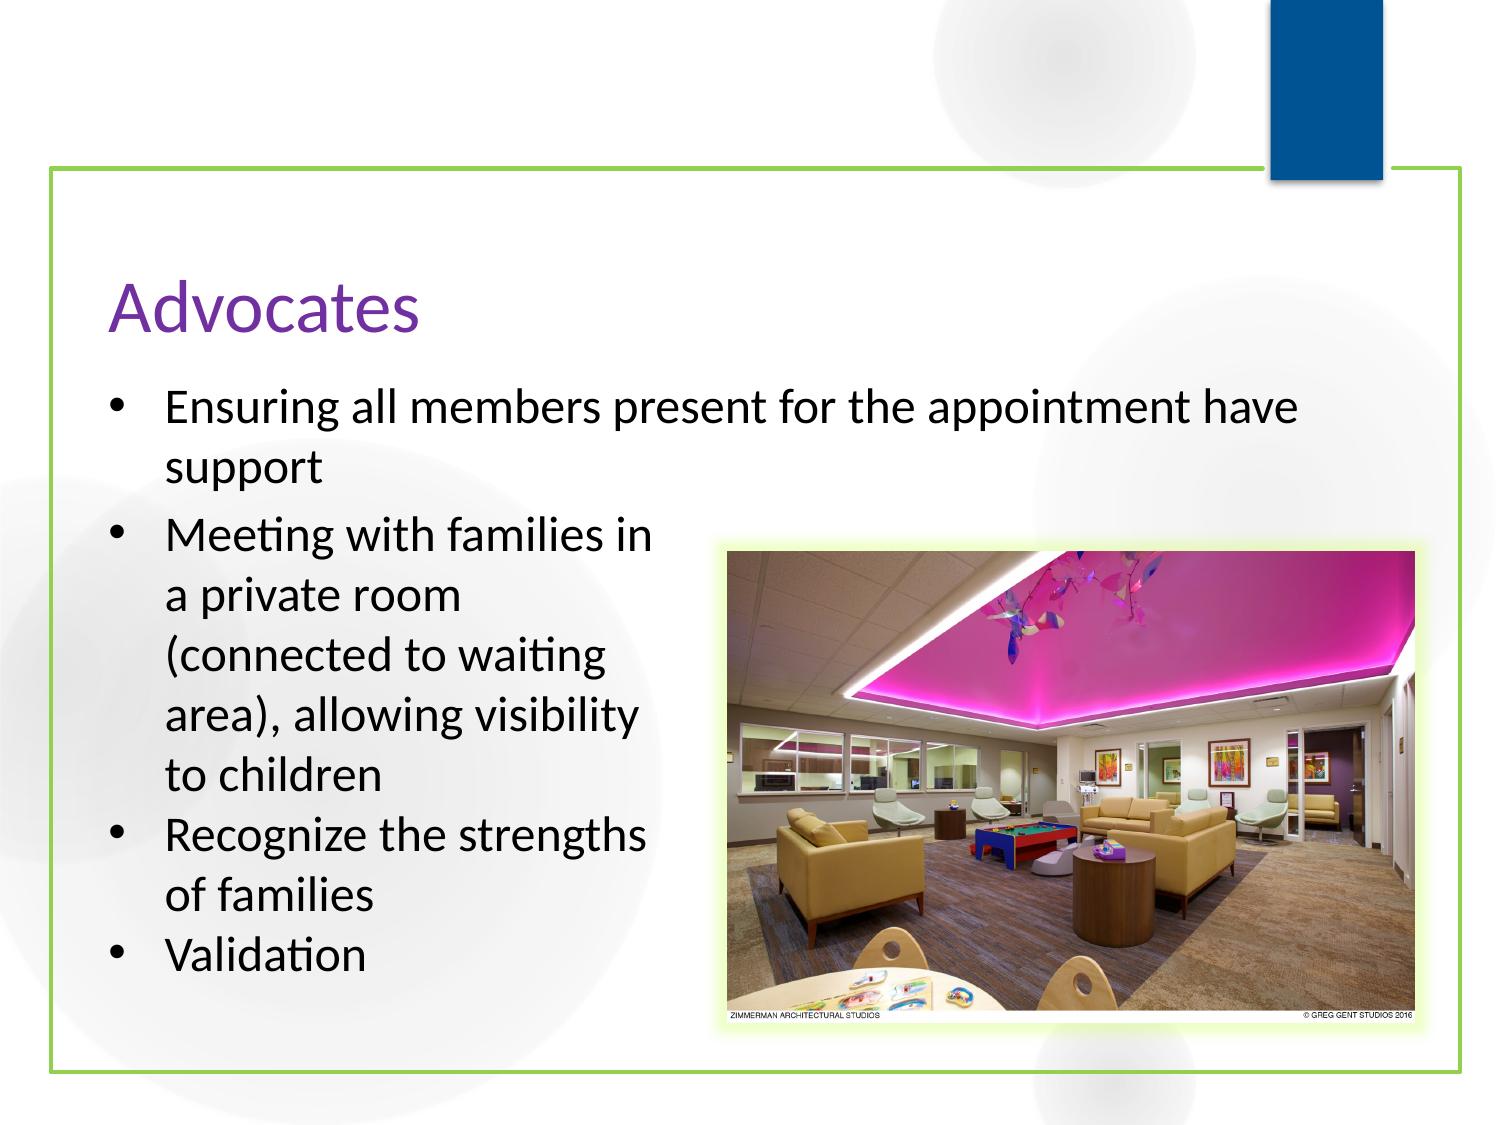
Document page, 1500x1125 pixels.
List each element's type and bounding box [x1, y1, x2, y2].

picture [727, 551, 1415, 1023]
text_box [50, 167, 1460, 1072]
